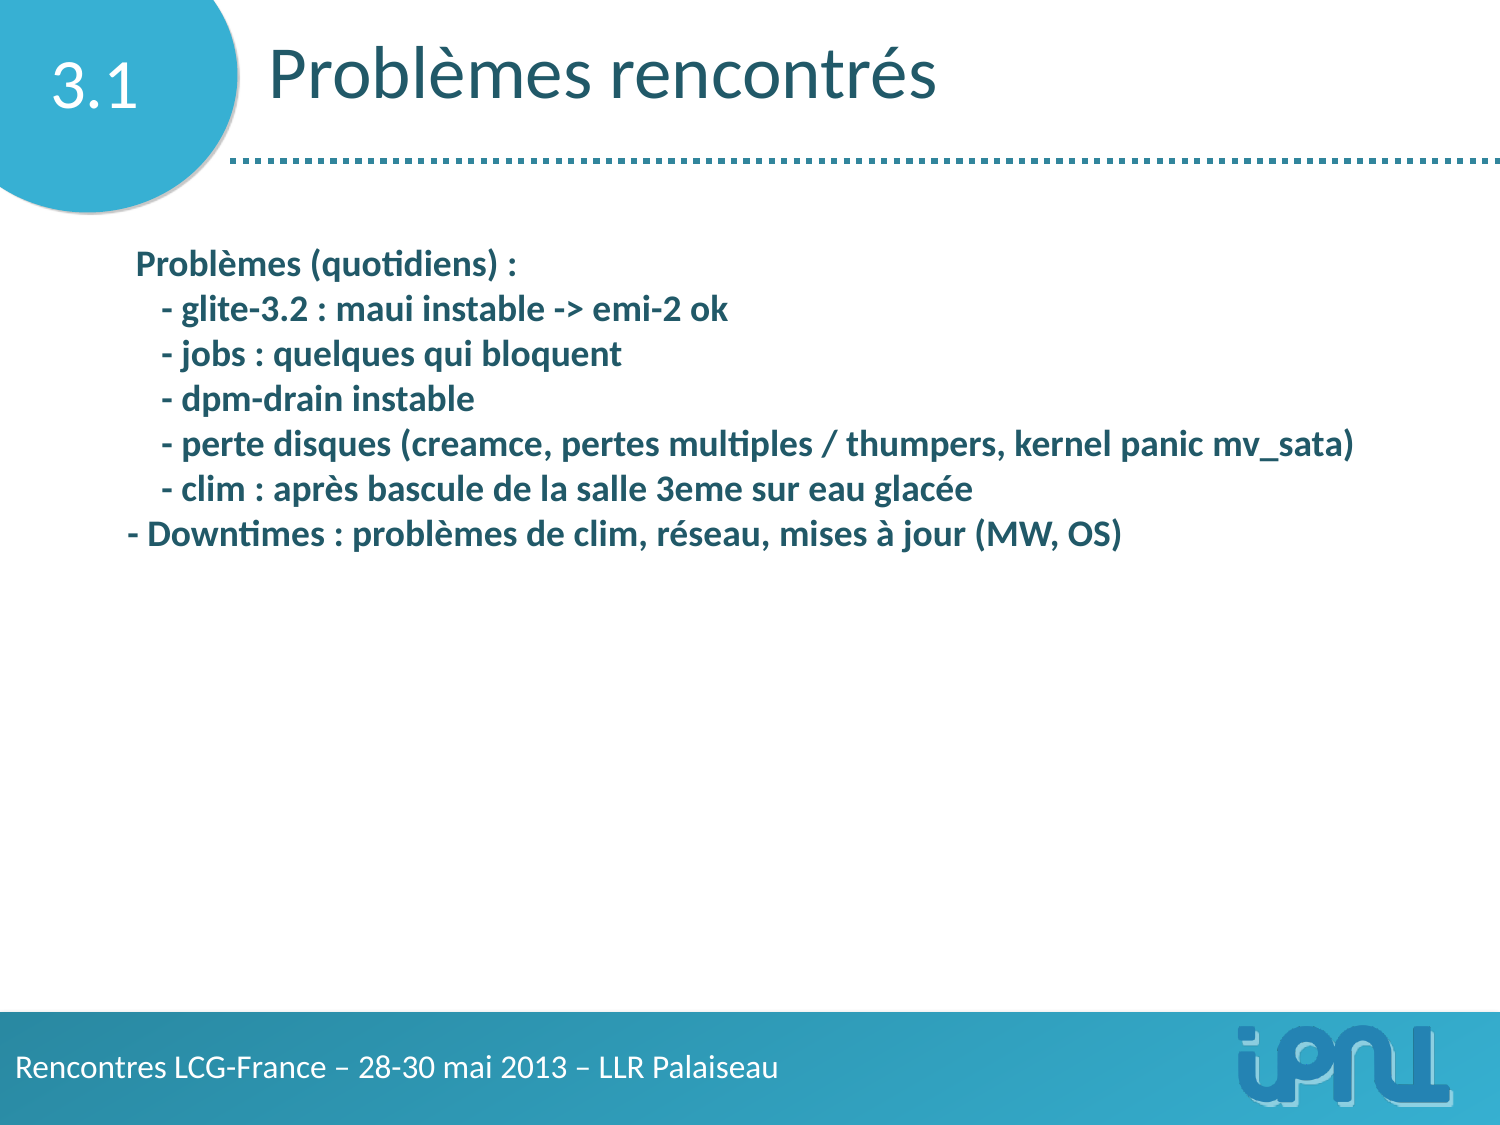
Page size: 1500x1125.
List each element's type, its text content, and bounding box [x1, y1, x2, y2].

text_box Problèmes (quotidiens) : - glite-3.2 : maui instable -> emi-2 ok - jobs : quelques qui bloquent - dpm-drain instable - perte disques (creamce, pertes multiples / thumpers, kernel panic mv_sata) - clim : après bascule de la salle 3eme sur eau glacée - Downtimes : problèmes de clim, réseau, mises à jour (MW, OS) [112, 231, 1438, 562]
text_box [0, 0, 1500, 213]
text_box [0, 1012, 1500, 1125]
